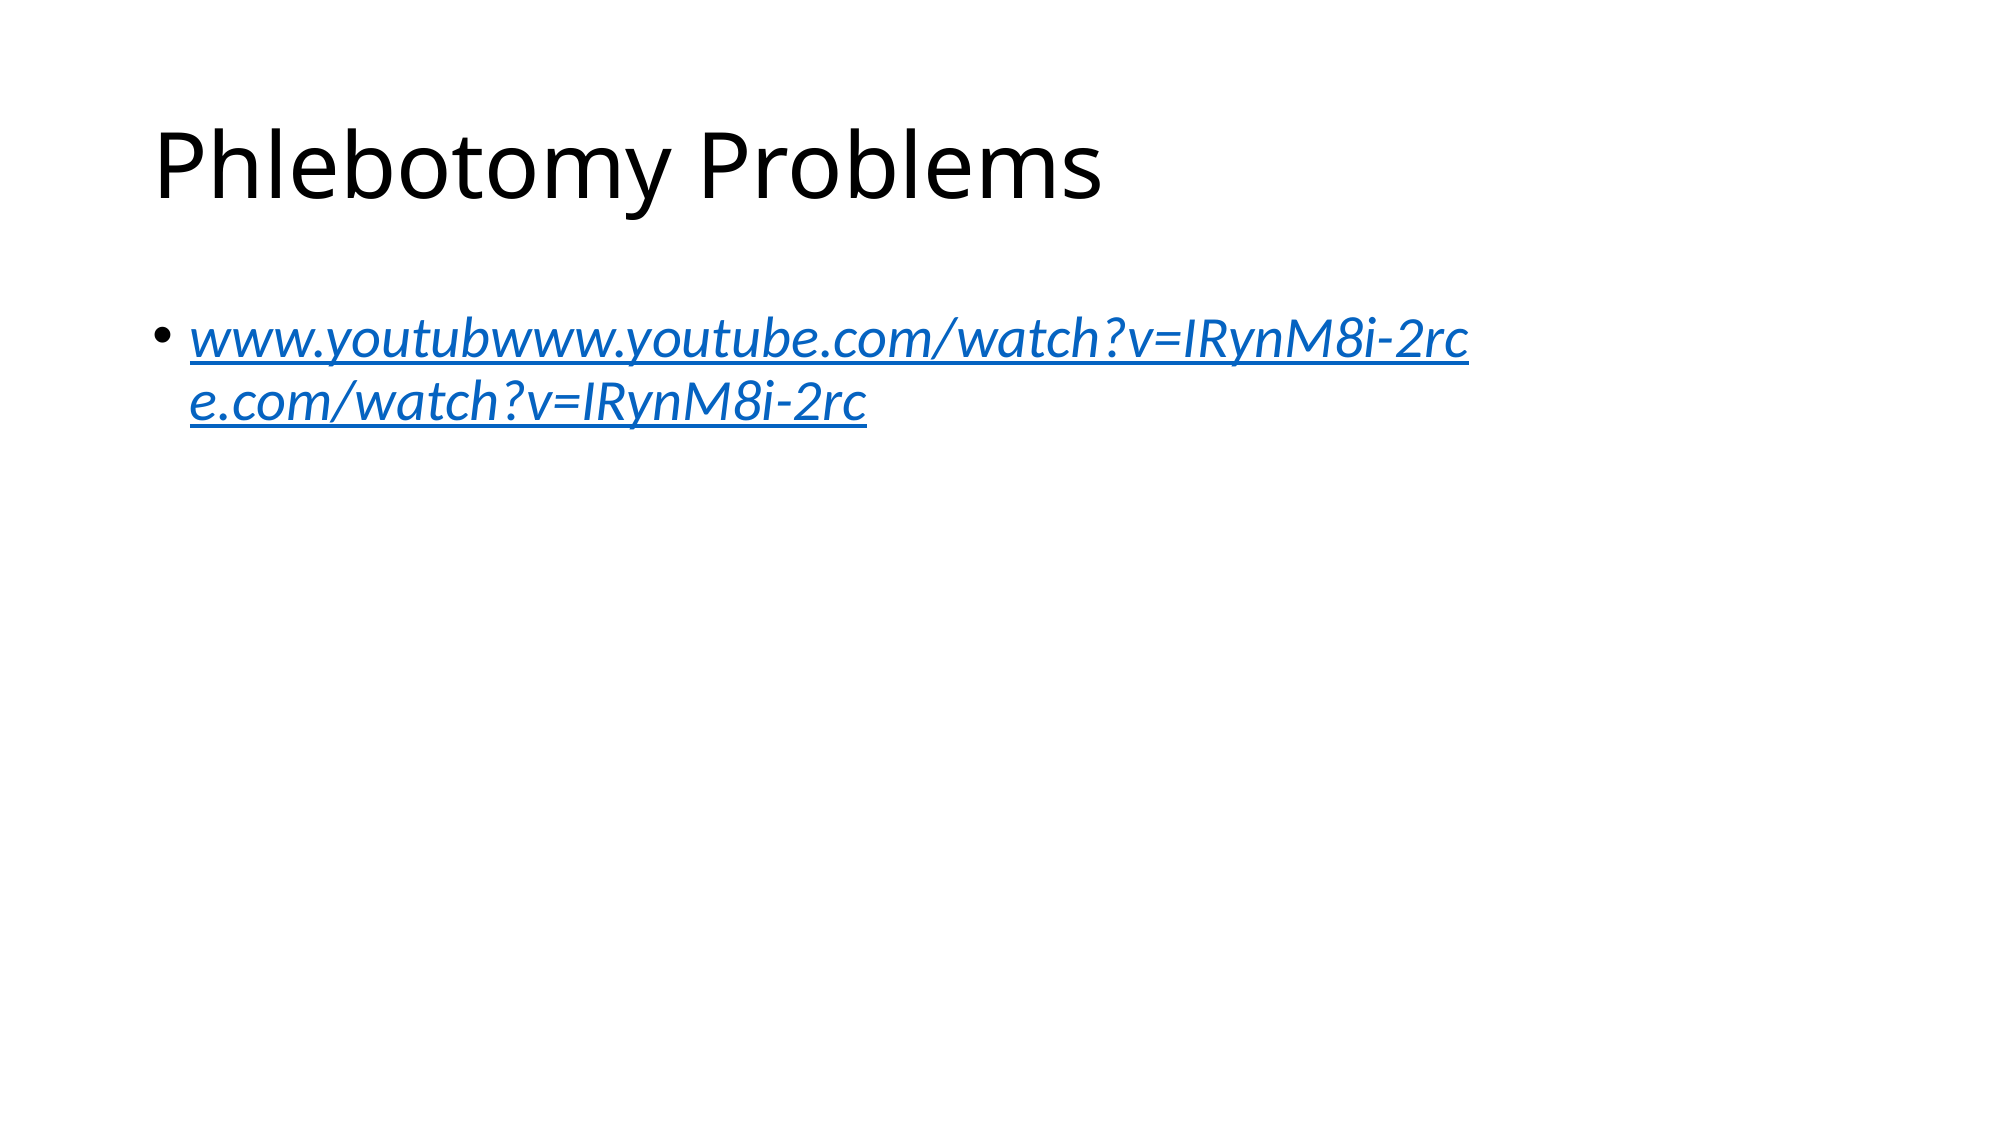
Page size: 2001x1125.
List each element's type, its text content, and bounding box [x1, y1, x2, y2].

title Phlebotomy Problems [137, 59, 1863, 278]
list www.youtubwww.youtube.com/watch?v=IRynM8i-2rce.com/watch?v=IRynM8i-2rc [137, 299, 1863, 1014]
